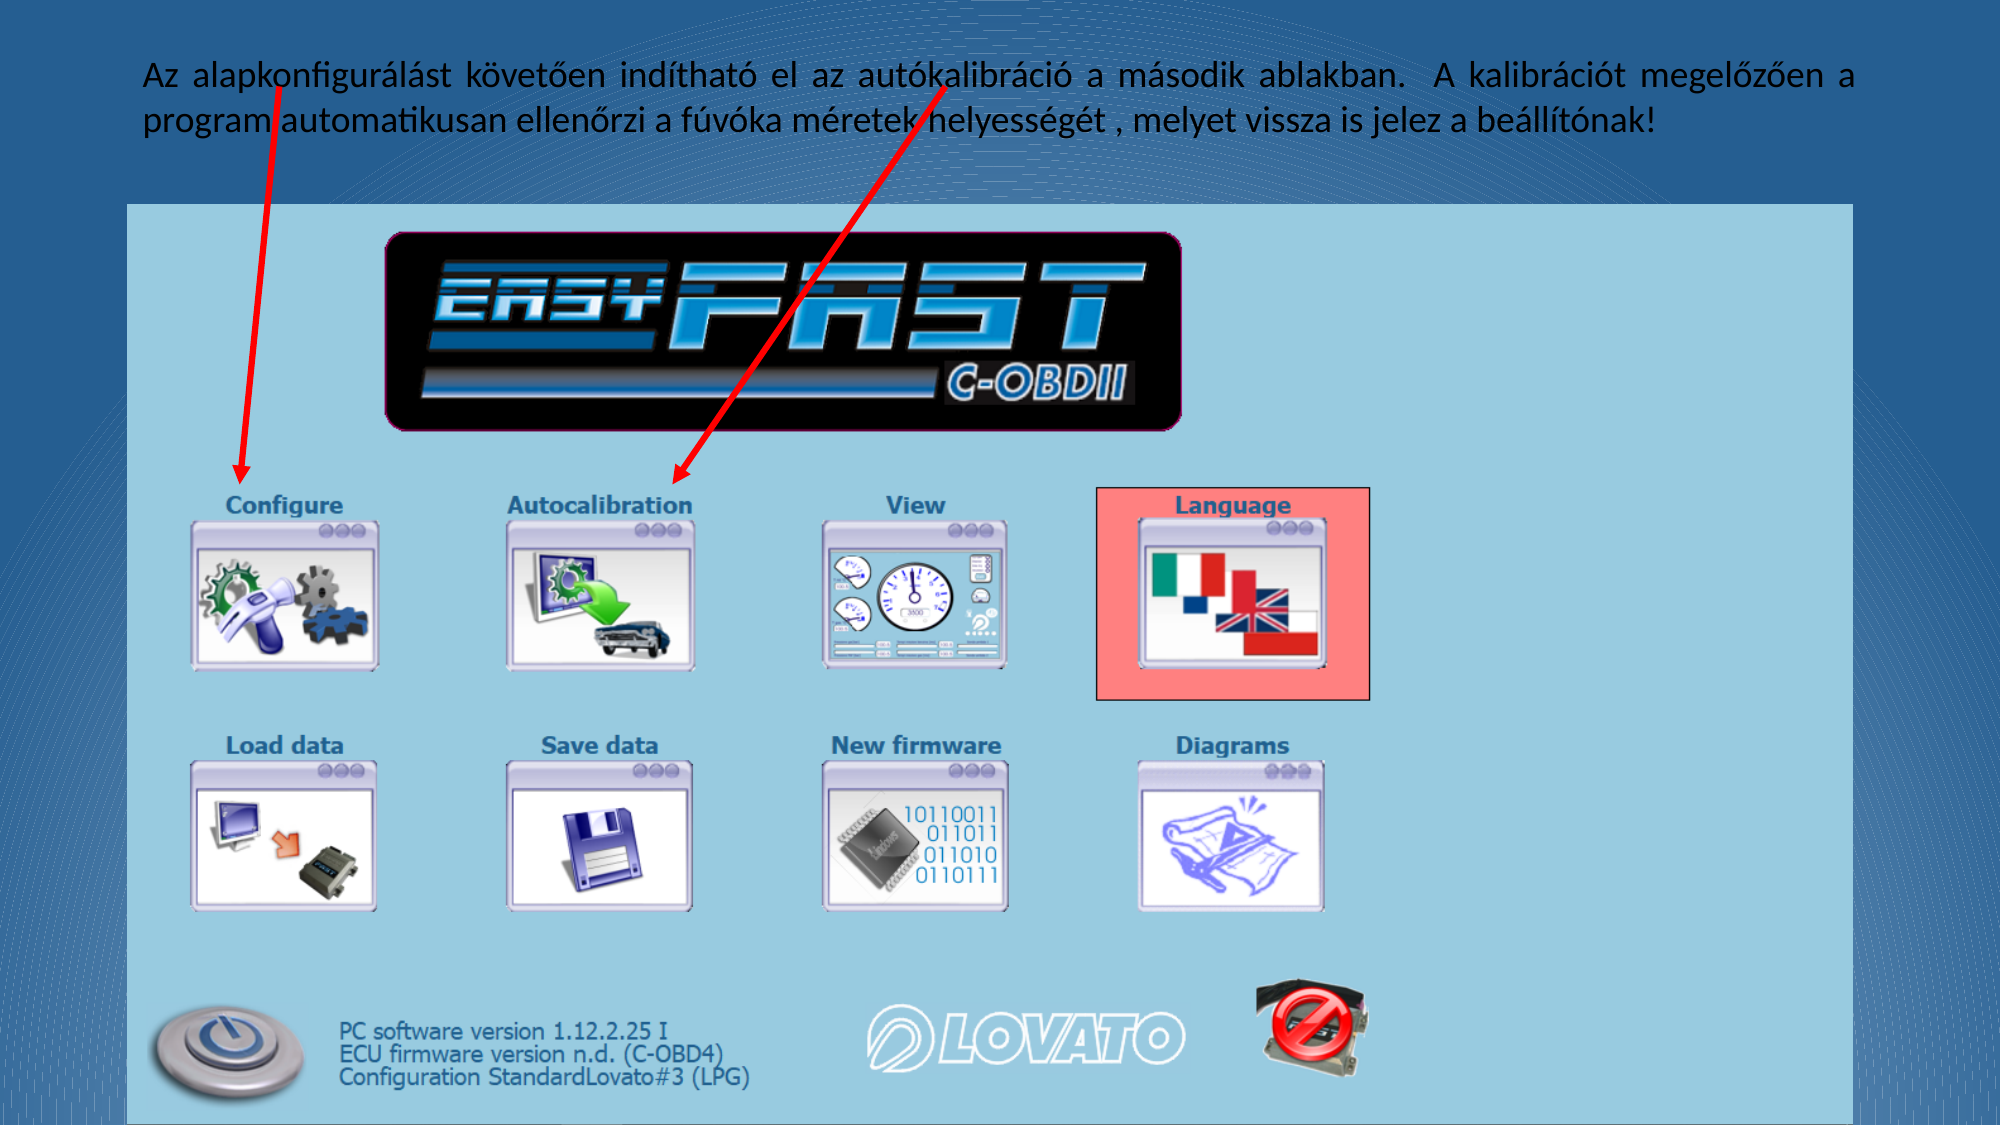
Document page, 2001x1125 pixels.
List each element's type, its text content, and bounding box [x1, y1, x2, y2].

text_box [672, 86, 946, 485]
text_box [239, 86, 280, 485]
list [127, 204, 1853, 1125]
text_box Az alapkonfigurálást követően indítható el az autókalibráció a második ablakban. A kalibrációt megelőzően a program automatikusan ellenőrzi a fúvóka méretek helyességét , melyet vissza is jelez a beállítónak! [127, 42, 1872, 148]
